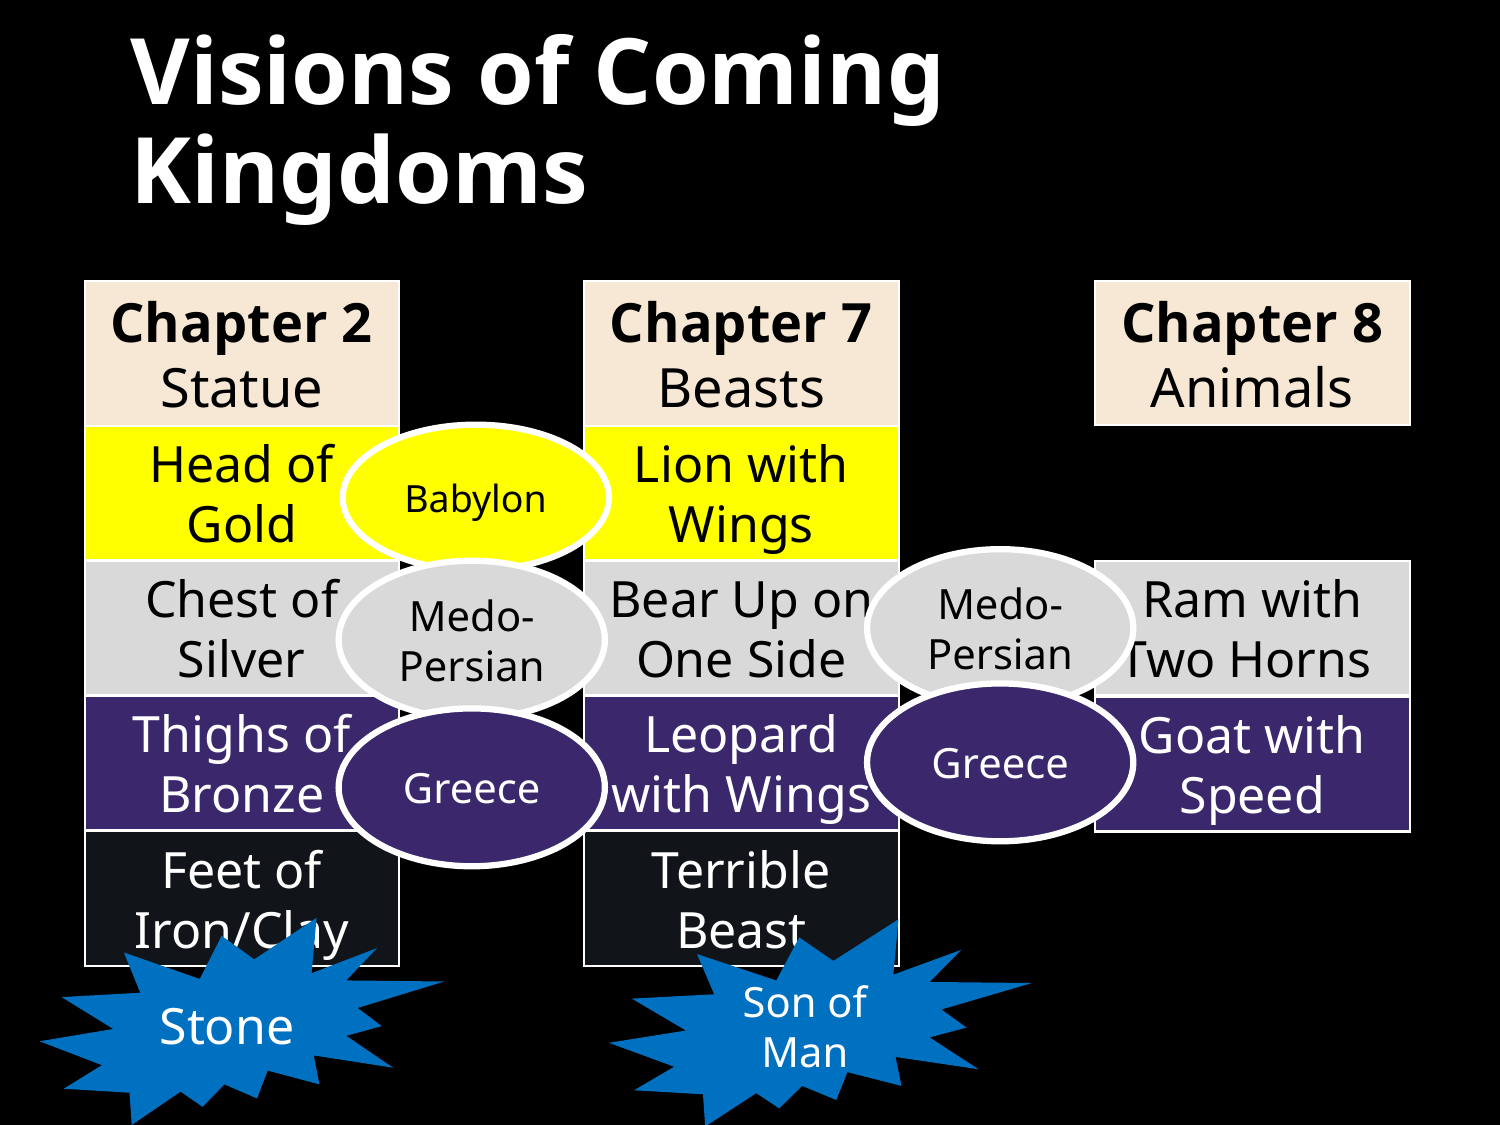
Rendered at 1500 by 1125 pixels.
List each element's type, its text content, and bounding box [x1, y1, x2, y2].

text_box Thighs of Bronze [84, 695, 400, 830]
text_box Babylon [341, 423, 611, 566]
text_box Chapter 8 Animals [1094, 280, 1411, 426]
text_box Leopard with Wings [583, 695, 900, 830]
text_box Lion with Wings [583, 425, 900, 560]
text_box Greece [866, 682, 1135, 843]
text_box Chest of Silver [84, 560, 400, 695]
text_box Goat with Speed [1094, 696, 1411, 833]
text_box Medo-Persian [866, 548, 1135, 695]
text_box Chapter 7 Beasts [583, 280, 900, 425]
text_box Stone [35, 915, 445, 1125]
text_box Son of Man [608, 917, 1033, 1125]
text_box Bear Up on One Side [583, 560, 900, 695]
text_box Ram with Two Horns [1094, 560, 1411, 696]
text_box Terrible Beast [583, 830, 900, 967]
text_box Chapter 2 Statue [84, 280, 400, 425]
text_box Feet of Iron/Clay [84, 830, 400, 967]
text_box Greece [337, 707, 606, 868]
text_box Medo-Persian [337, 559, 606, 713]
text_box Head of Gold [84, 425, 400, 560]
title Visions of Coming Kingdoms [115, 15, 1410, 234]
